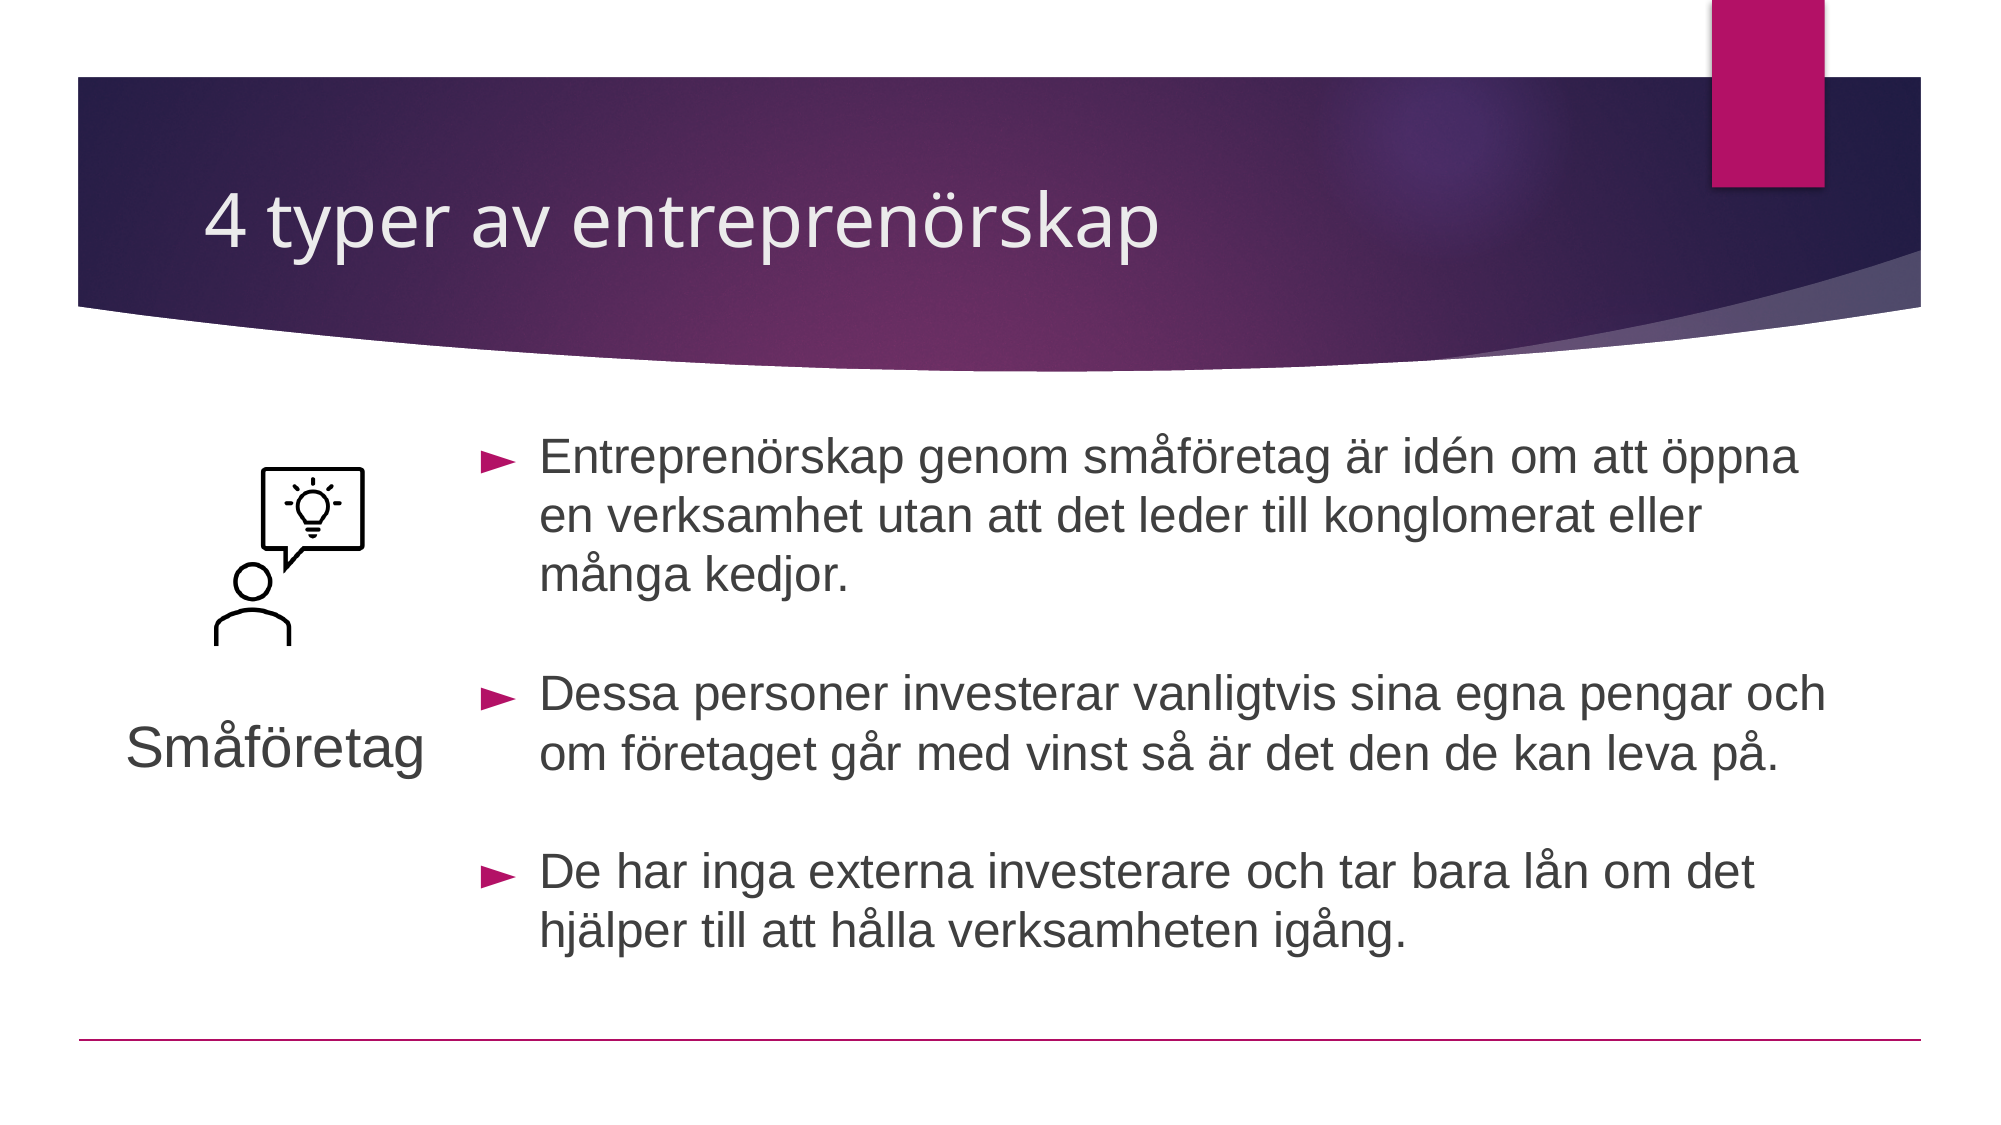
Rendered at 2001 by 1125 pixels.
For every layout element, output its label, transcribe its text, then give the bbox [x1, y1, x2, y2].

picture [79, 78, 1920, 371]
list Entreprenörskap genom småföretag är idén om att öppna en verksamhet utan att det leder till konglomerat eller många kedjor. Dessa personer investerar vanligtvis sina egna pengar och om företaget går med vinst så är det den de kan leva på. De har inga externa investerare och tar bara lån om det hjälper till att hålla verksamheten igång. [463, 416, 1847, 988]
title 4 typer av entreprenörskap [189, 159, 1627, 276]
text_box Småföretag [87, 702, 464, 844]
picture [180, 446, 398, 664]
